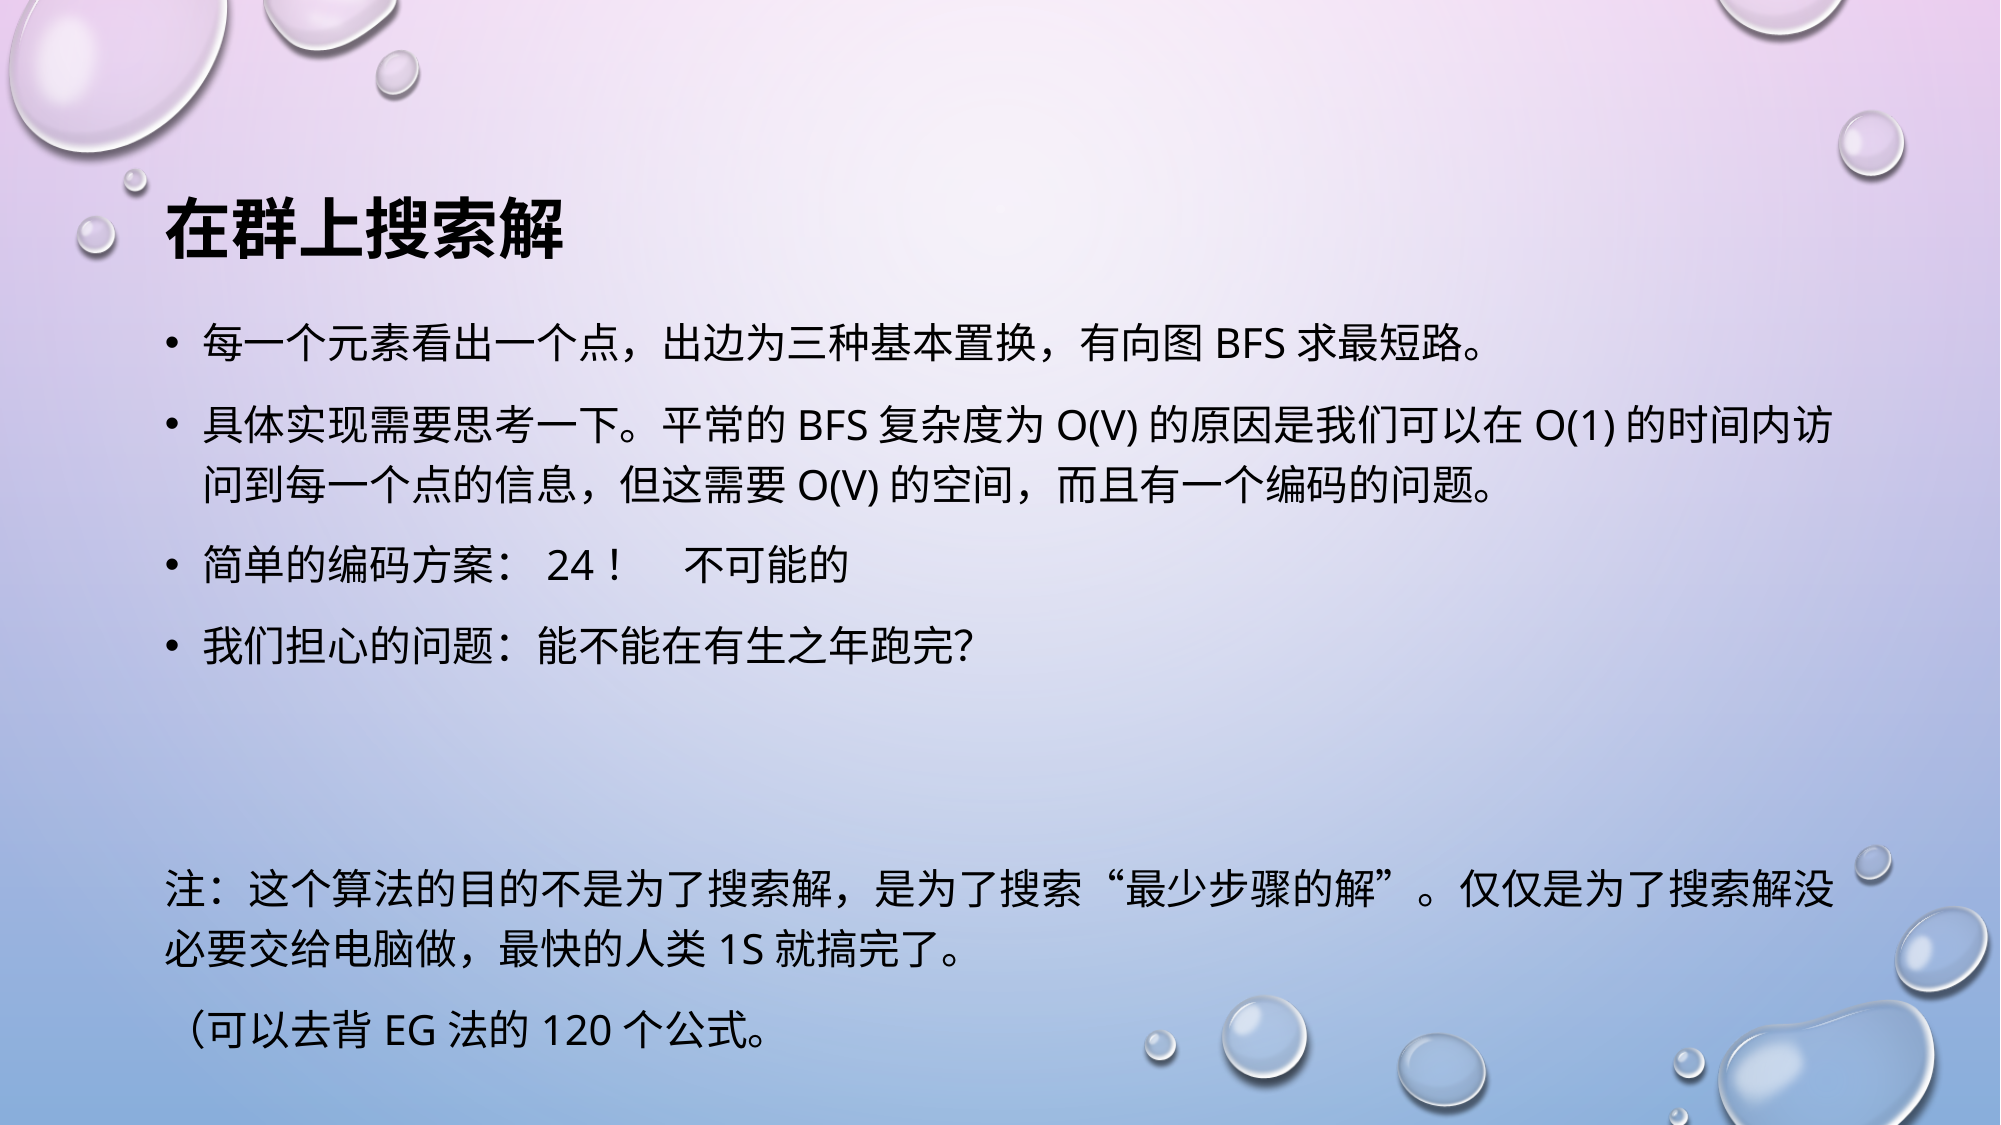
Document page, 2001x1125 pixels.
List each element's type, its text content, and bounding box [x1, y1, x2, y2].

list 每一个元素看出一个点，出边为三种基本置换，有向图BFS求最短路。 具体实现需要思考一下。平常的BFS复杂度为O(V)的原因是我们可以在O(1)的时间内访问到每一个点的信息，但这需要O(V)的空间，而且有一个编码的问题。 简单的编码方案：24！ 不可能的 我们担心的问题：能不能在有生之年跑完？ 注：这个算法的目的不是为了搜索解，是为了搜索“最少步骤的解”。仅仅是为了搜索解没必要交给电脑做，最快的人类1s就搞完了。 （可以去背EG法的120个公式。 [149, 299, 1850, 1109]
picture [0, 0, 2000, 1125]
title 在群上搜索解 [149, 101, 1851, 364]
